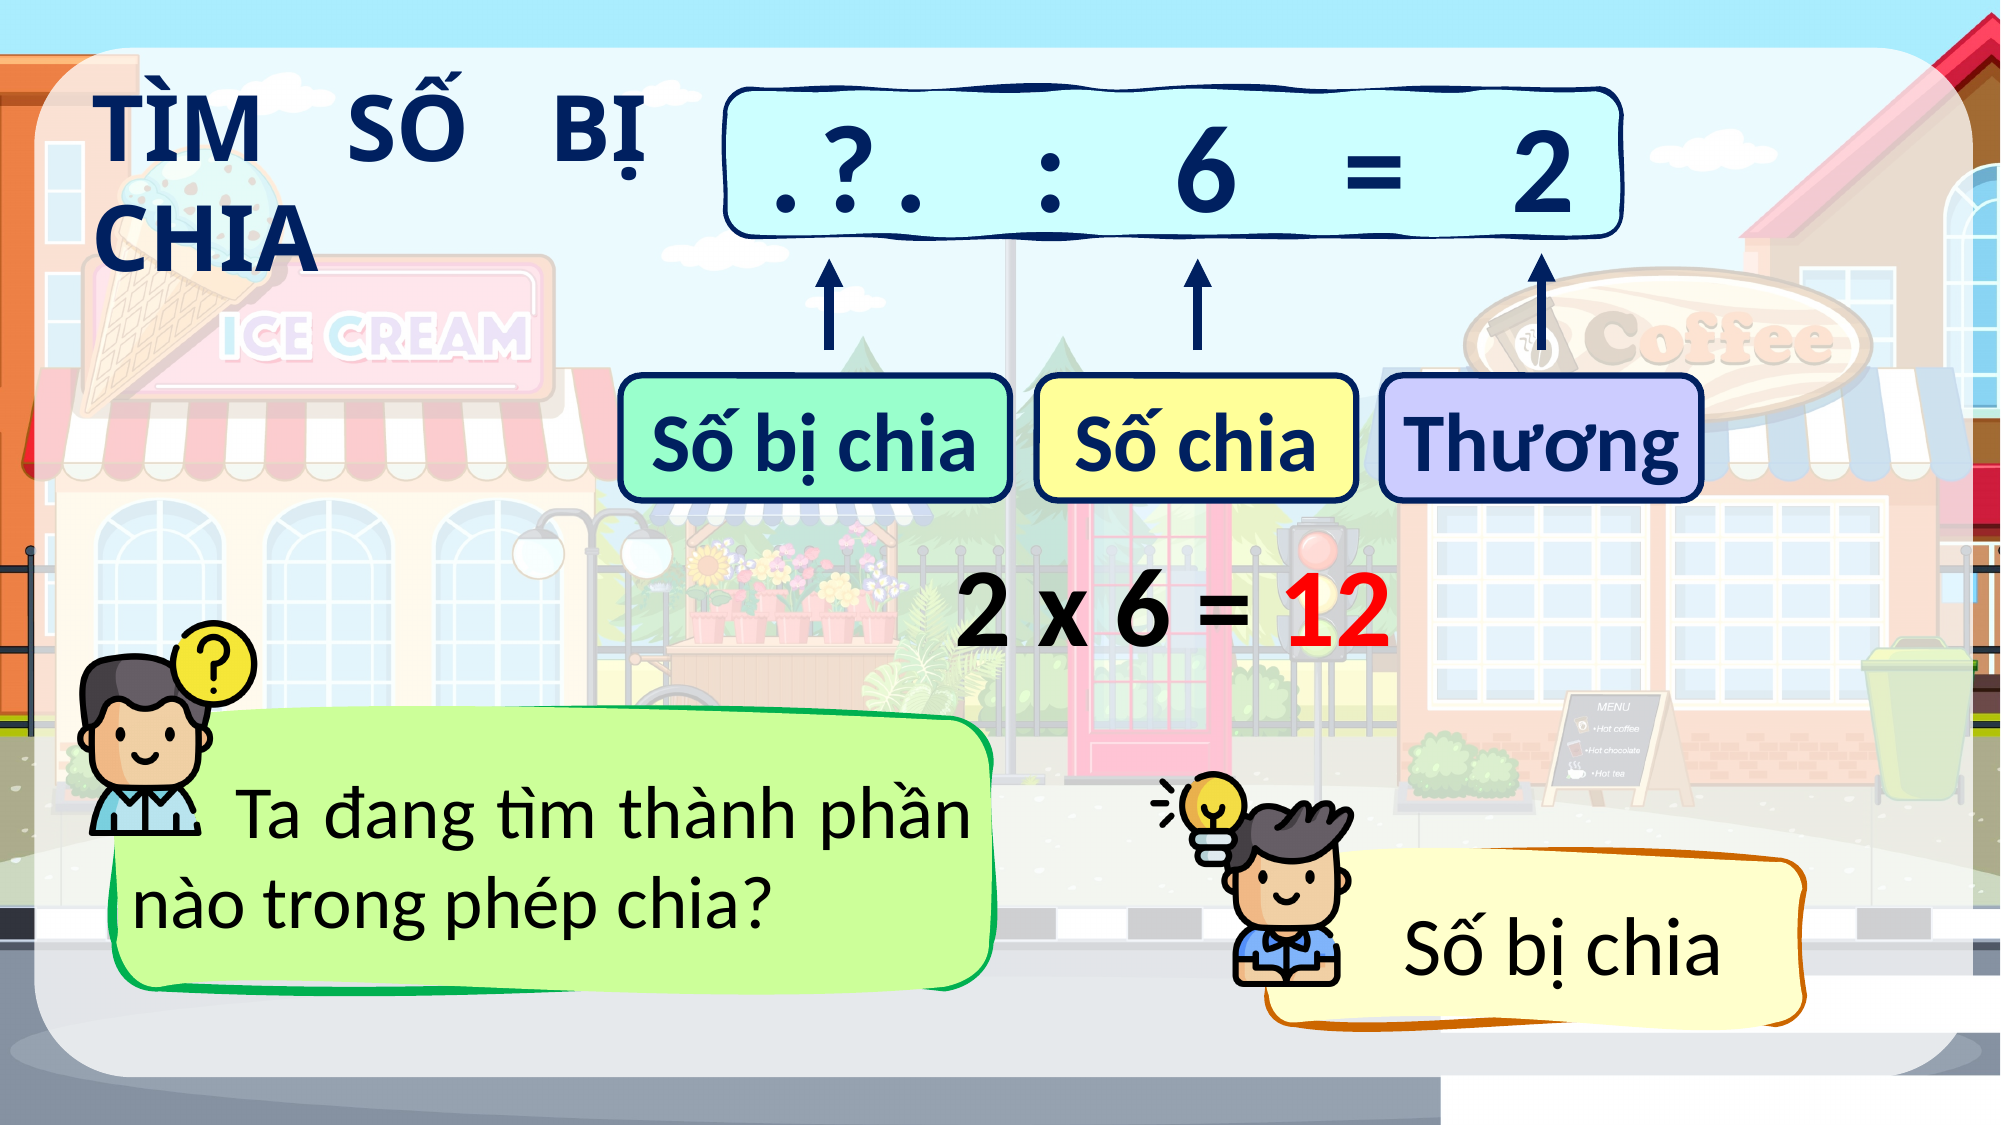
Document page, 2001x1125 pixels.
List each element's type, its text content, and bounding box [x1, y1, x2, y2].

text_box .?. : 6 = 2 [725, 87, 1621, 238]
text_box 2 x 6 = 12 [863, 526, 1484, 676]
text_box Thương [1380, 374, 1703, 502]
picture [0, 0, 2001, 1125]
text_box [59, 620, 989, 987]
text_box [33, 46, 1974, 1079]
text_box Số chia [1035, 374, 1358, 502]
text_box TÌM SỐ BỊ CHIA [76, 62, 663, 298]
text_box Số bị chia [619, 374, 1011, 502]
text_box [1144, 771, 1803, 1023]
